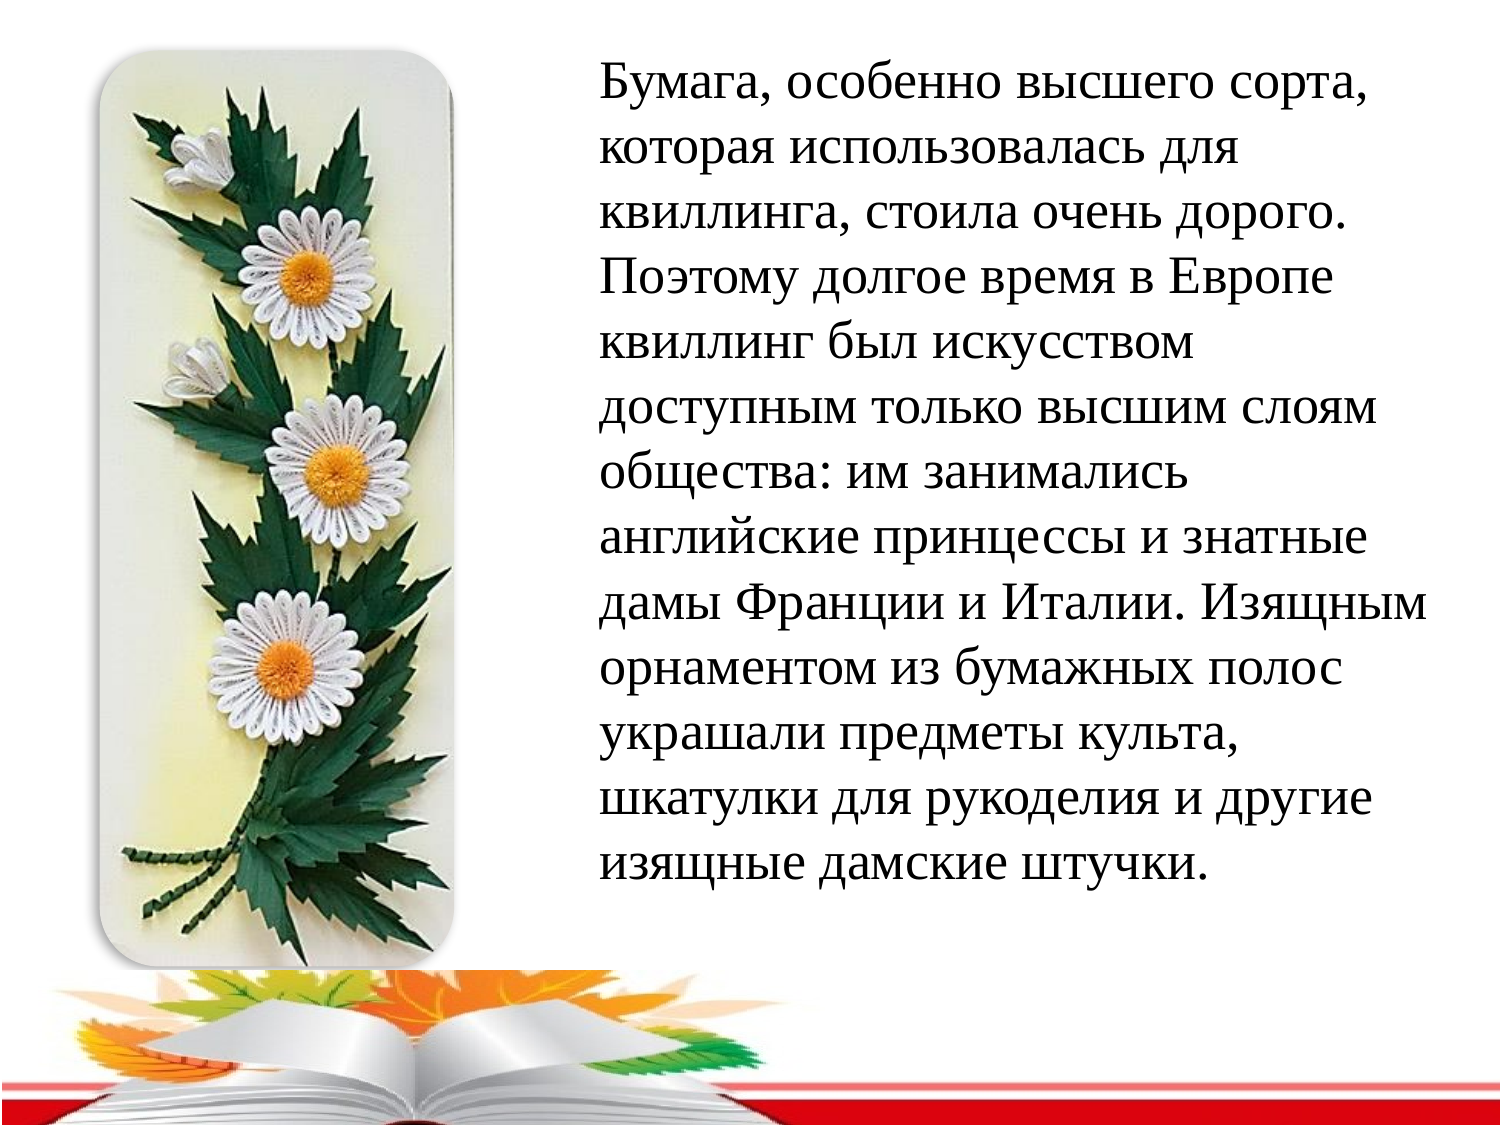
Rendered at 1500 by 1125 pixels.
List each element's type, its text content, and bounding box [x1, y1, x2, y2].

picture [2, 970, 1500, 1125]
picture [99, 50, 455, 967]
list Бумага, особенно высшего сорта, которая использовалась для квиллинга, стоила очень дорого. Поэтому долгое время в Европе квиллинг был искусством доступным только высшим слоям общества: им занимались английские принцессы и знатные дамы Франции и Италии. Изящным орнаментом из бумажных полос украшали предметы культа, шкатулки для рукоделия и другие изящные дамские штучки. [584, 36, 1477, 968]
